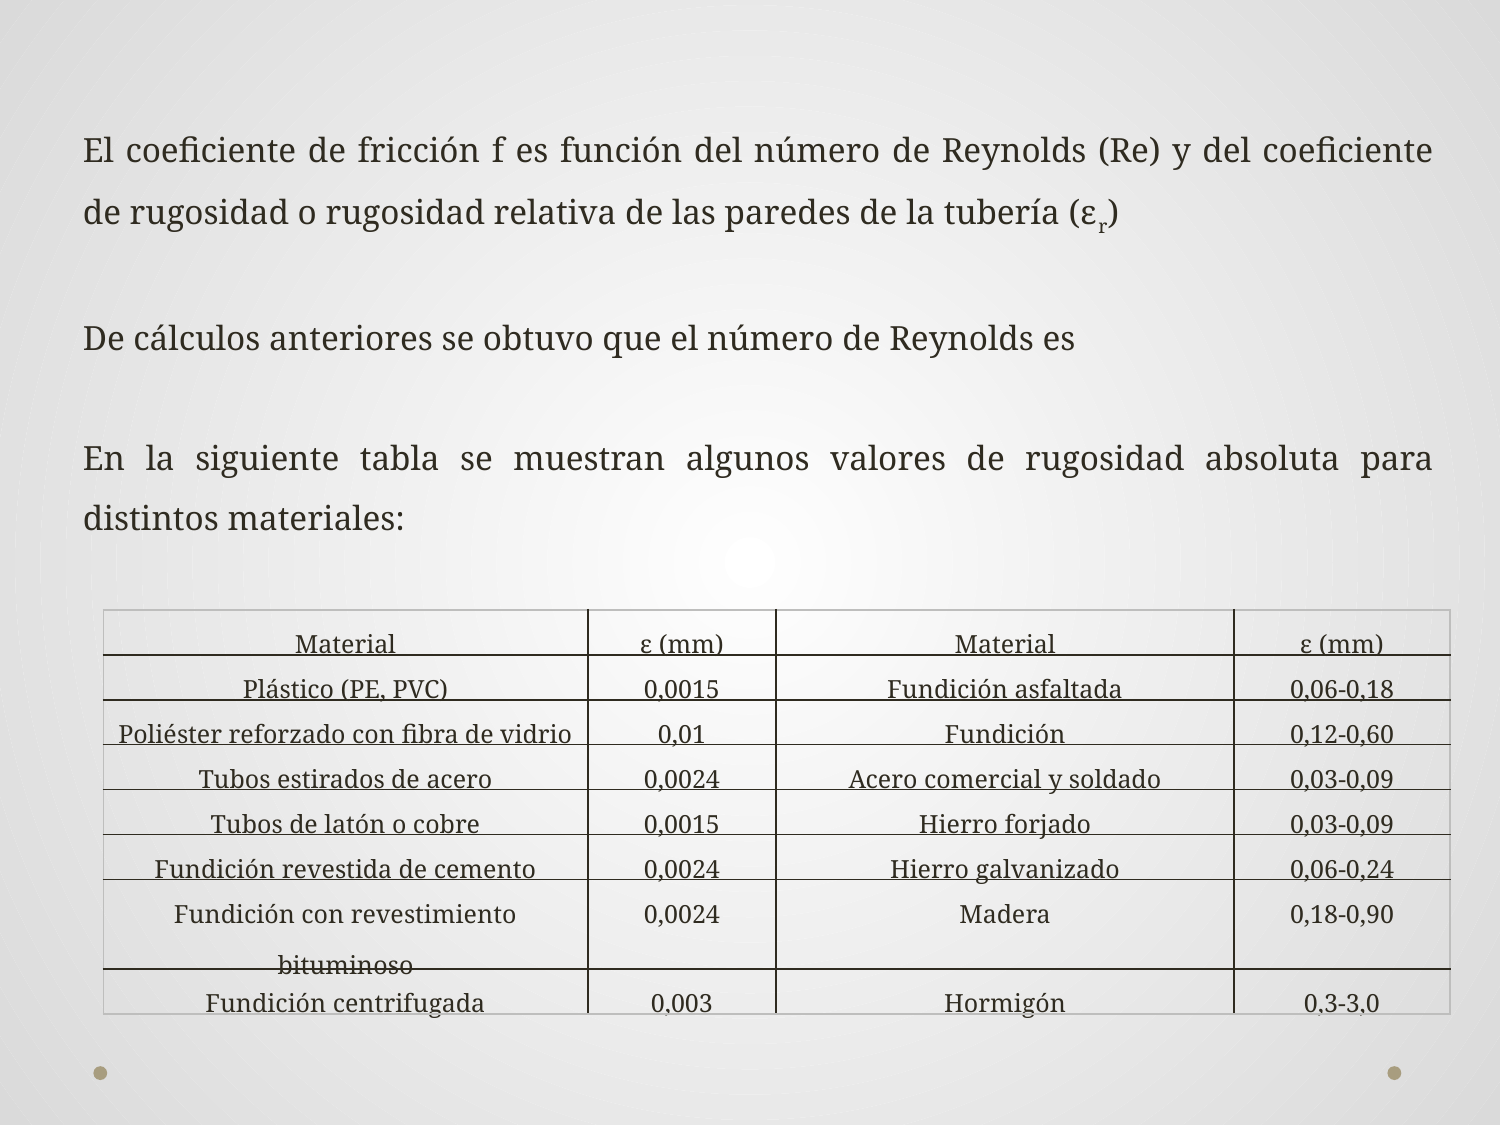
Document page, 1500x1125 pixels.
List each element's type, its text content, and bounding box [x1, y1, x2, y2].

table_cell 0,3-3,0 [1235, 970, 1449, 1013]
table_cell Tubos estirados de acero [104, 745, 587, 789]
table_cell Tubos de latón o cobre [104, 790, 587, 834]
table_cell Madera [777, 880, 1233, 968]
table_cell 0,18-0,90 [1235, 880, 1449, 968]
table_cell 0,0015 [589, 656, 775, 699]
table_cell 0,12-0,60 [1235, 701, 1449, 744]
table_cell 0,0024 [589, 835, 775, 879]
table_cell 0,06-0,18 [1235, 656, 1449, 699]
table_cell Fundición centrifugada [104, 970, 587, 1013]
table_cell Plástico (PE, PVC) [104, 656, 587, 699]
table_header Material [104, 611, 587, 654]
table_cell Fundición revestida de cemento [104, 835, 587, 879]
table_cell 0,003 [589, 970, 775, 1013]
table_header ε (mm) [1235, 611, 1449, 654]
table_cell Hierro forjado [777, 790, 1233, 834]
table_cell Fundición asfaltada [777, 656, 1233, 699]
table_cell Fundición [777, 701, 1233, 744]
table_cell 0,0024 [589, 745, 775, 789]
table_cell Hierro galvanizado [777, 835, 1233, 879]
table_cell Acero comercial y soldado [777, 745, 1233, 789]
table_header ε (mm) [589, 611, 775, 654]
table_cell 0,06-0,24 [1235, 835, 1449, 879]
table_cell Hormigón [777, 970, 1233, 1013]
table_cell Fundición con revestimiento bituminoso [104, 880, 587, 968]
table_cell 0,01 [589, 701, 775, 744]
table_cell 0,03-0,09 [1235, 790, 1449, 834]
table_cell 0,0024 [589, 880, 775, 968]
table_cell Poliéster reforzado con fibra de vidrio [104, 701, 587, 744]
table_cell 0,0015 [589, 790, 775, 834]
table_cell 0,03-0,09 [1235, 745, 1449, 789]
table_header Material [777, 611, 1233, 654]
